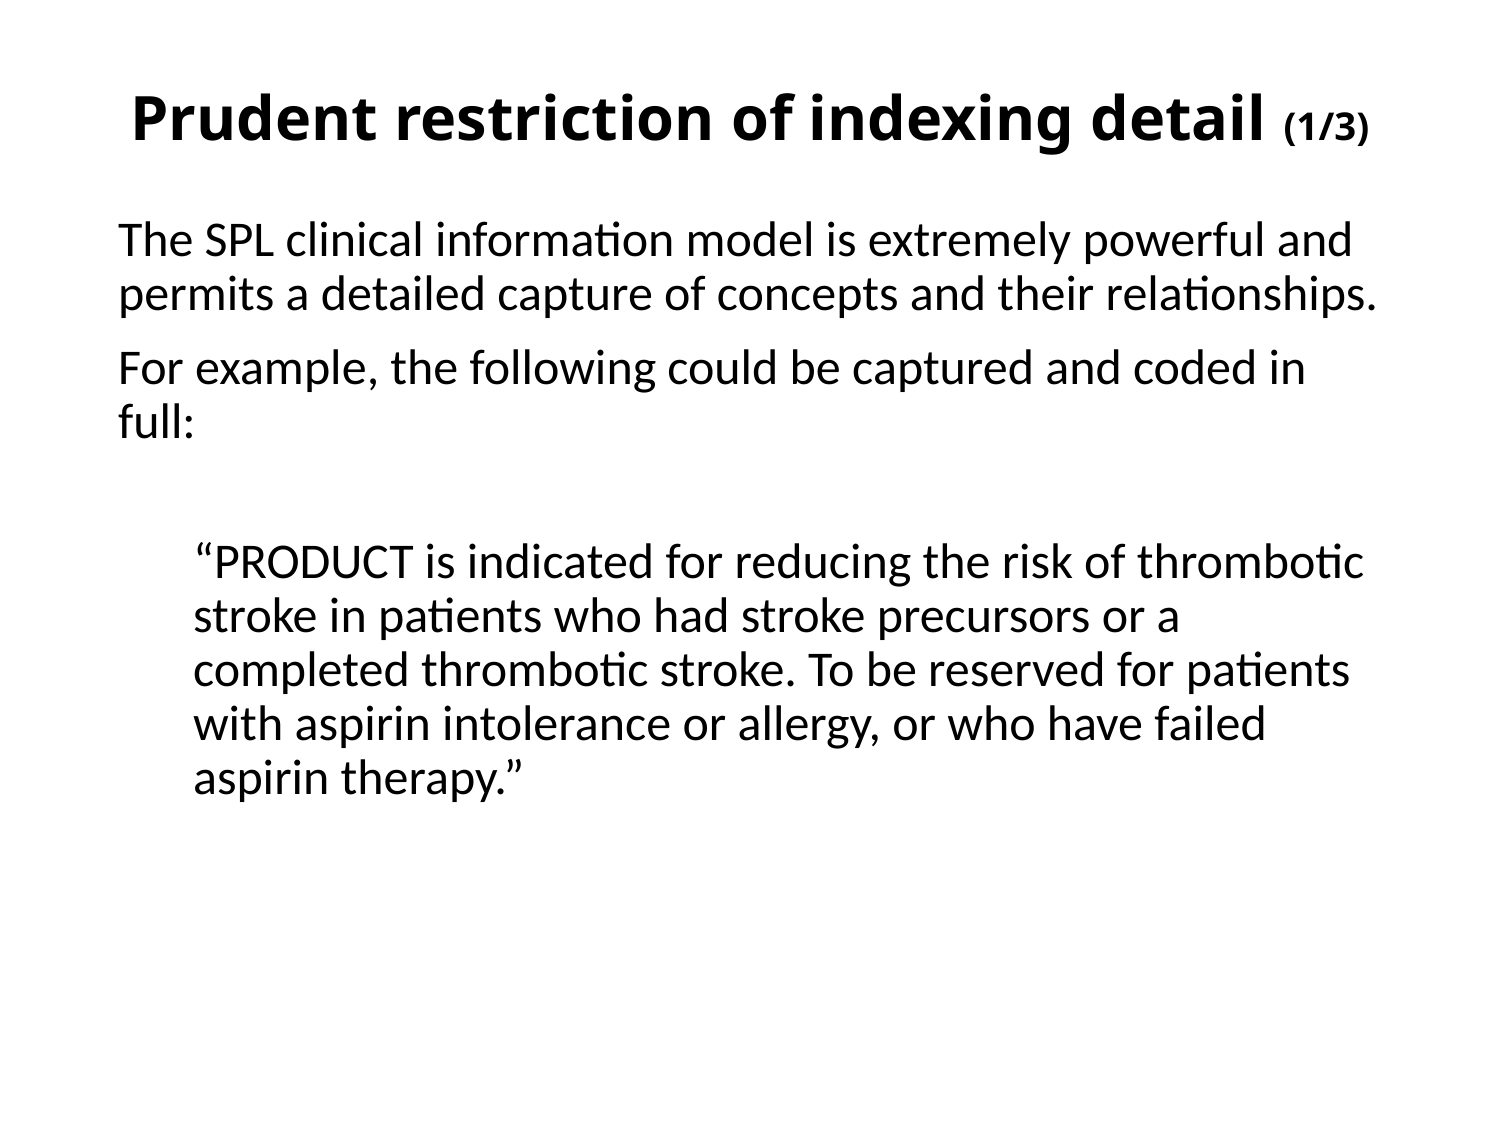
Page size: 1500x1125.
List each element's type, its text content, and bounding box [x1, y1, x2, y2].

list The SPL clinical information model is extremely powerful and permits a detailed capture of concepts and their relationships. For example, the following could be captured and coded in full: “PRODUCT is indicated for reducing the risk of thrombotic stroke in patients who had stroke precursors or a completed thrombotic stroke. To be reserved for patients with aspirin intolerance or allergy, or who have failed aspirin therapy.” [103, 205, 1397, 920]
title Prudent restriction of indexing detail (1/3) [103, 59, 1397, 181]
